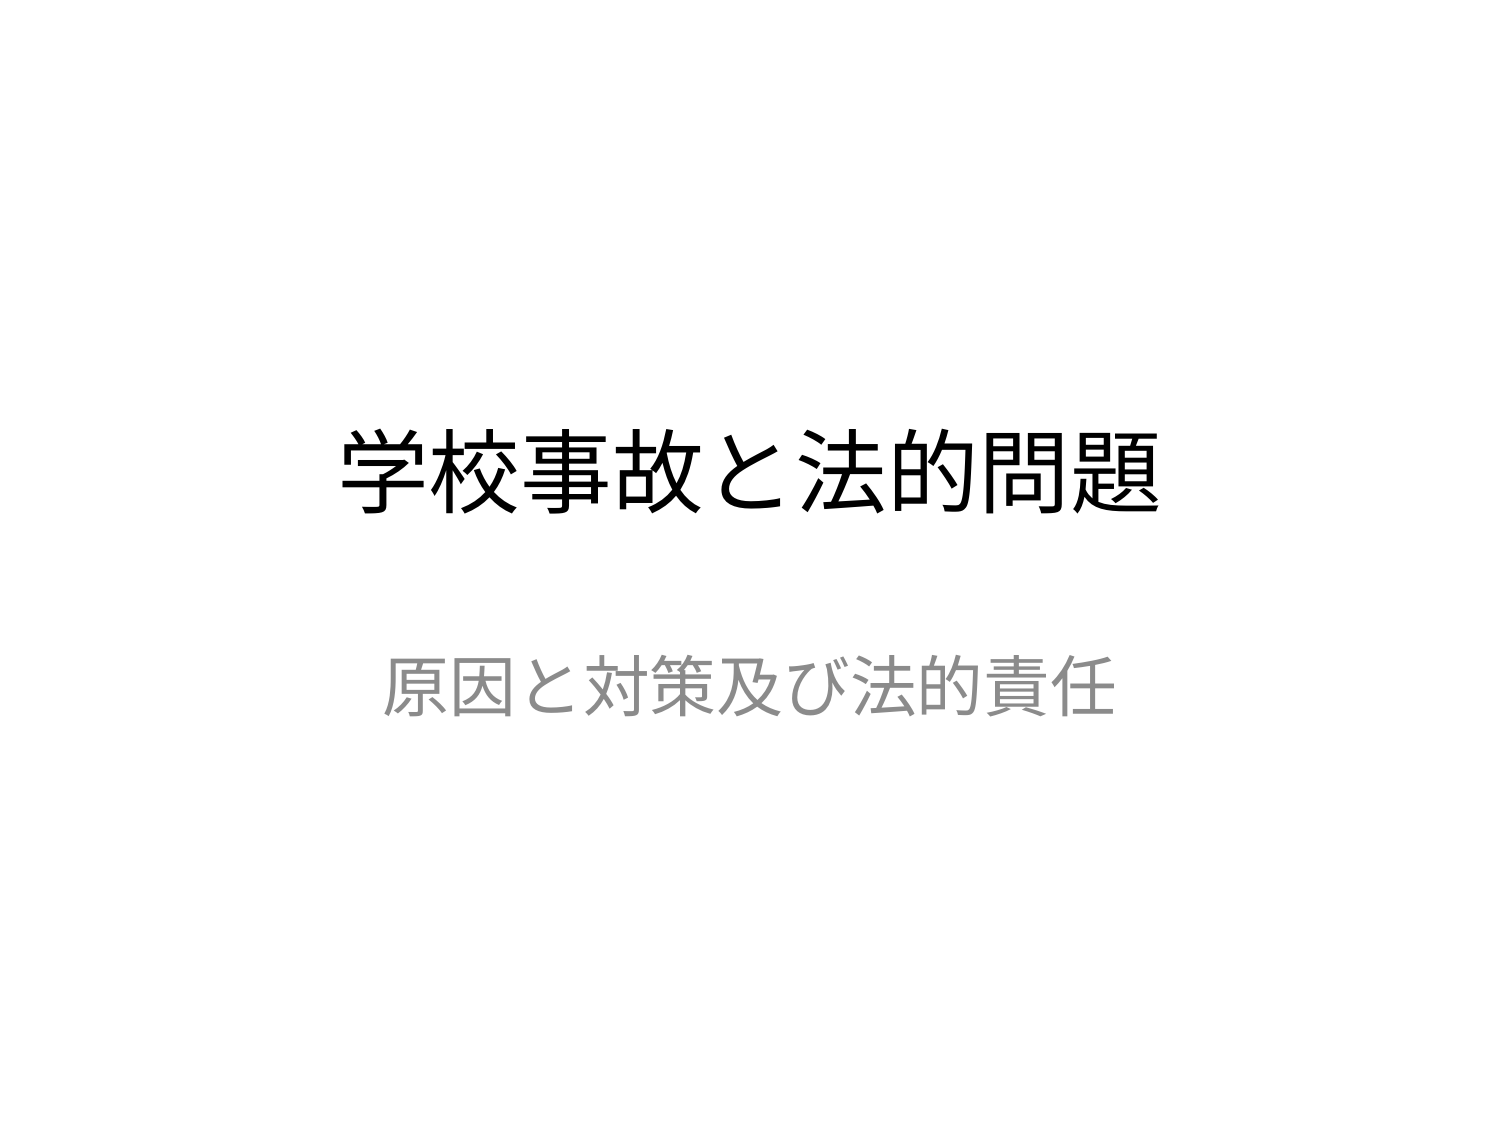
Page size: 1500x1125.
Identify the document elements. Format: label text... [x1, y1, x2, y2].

title 学校事故と法的問題 [112, 349, 1388, 591]
subtitle 原因と対策及び法的責任 [225, 637, 1275, 925]
